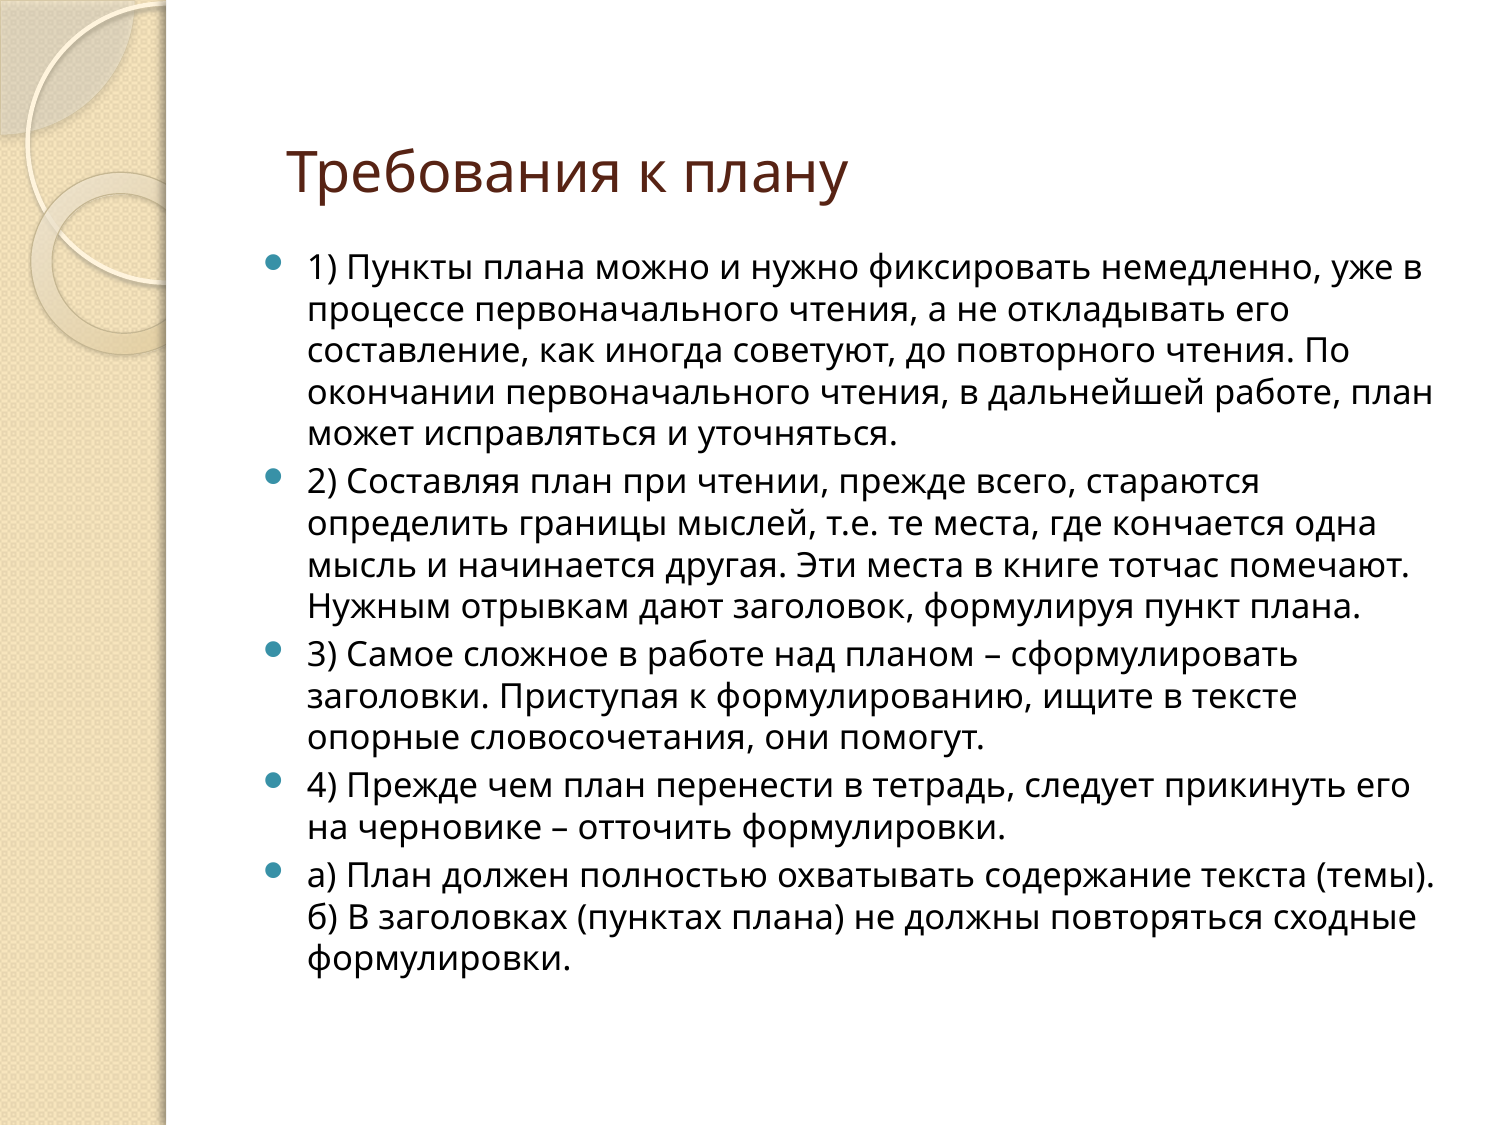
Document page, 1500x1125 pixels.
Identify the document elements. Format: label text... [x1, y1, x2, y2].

title Требования к плану [46, 58, 1432, 211]
list 1) Пункты плана можно и нужно фиксировать немедленно, уже в процессе первоначального чтения, а не откладывать его составление, как иногда советуют, до повторного чтения. По окончании первоначального чтения, в дальнейшей работе, план может исправляться и уточняться. 2) Составляя план при чтении, прежде всего, стараются определить границы мыслей, т.е. те места, где кончается одна мысль и начинается другая. Эти места в книге тотчас помечают. Нужным отрывкам дают заголовок, формулируя пункт плана. 3) Самое сложное в работе над планом – сформулировать заголовки. Приступая к формулированию, ищите в тексте опорные словосочетания, они помогут. 4) Прежде чем план перенести в тетрадь, следует прикинуть его на черновике – отточить формулировки. а) План должен полностью охватывать содержание текста (темы). б) В заголовках (пунктах плана) не должны повторяться сходные формулировки. [235, 237, 1466, 1025]
